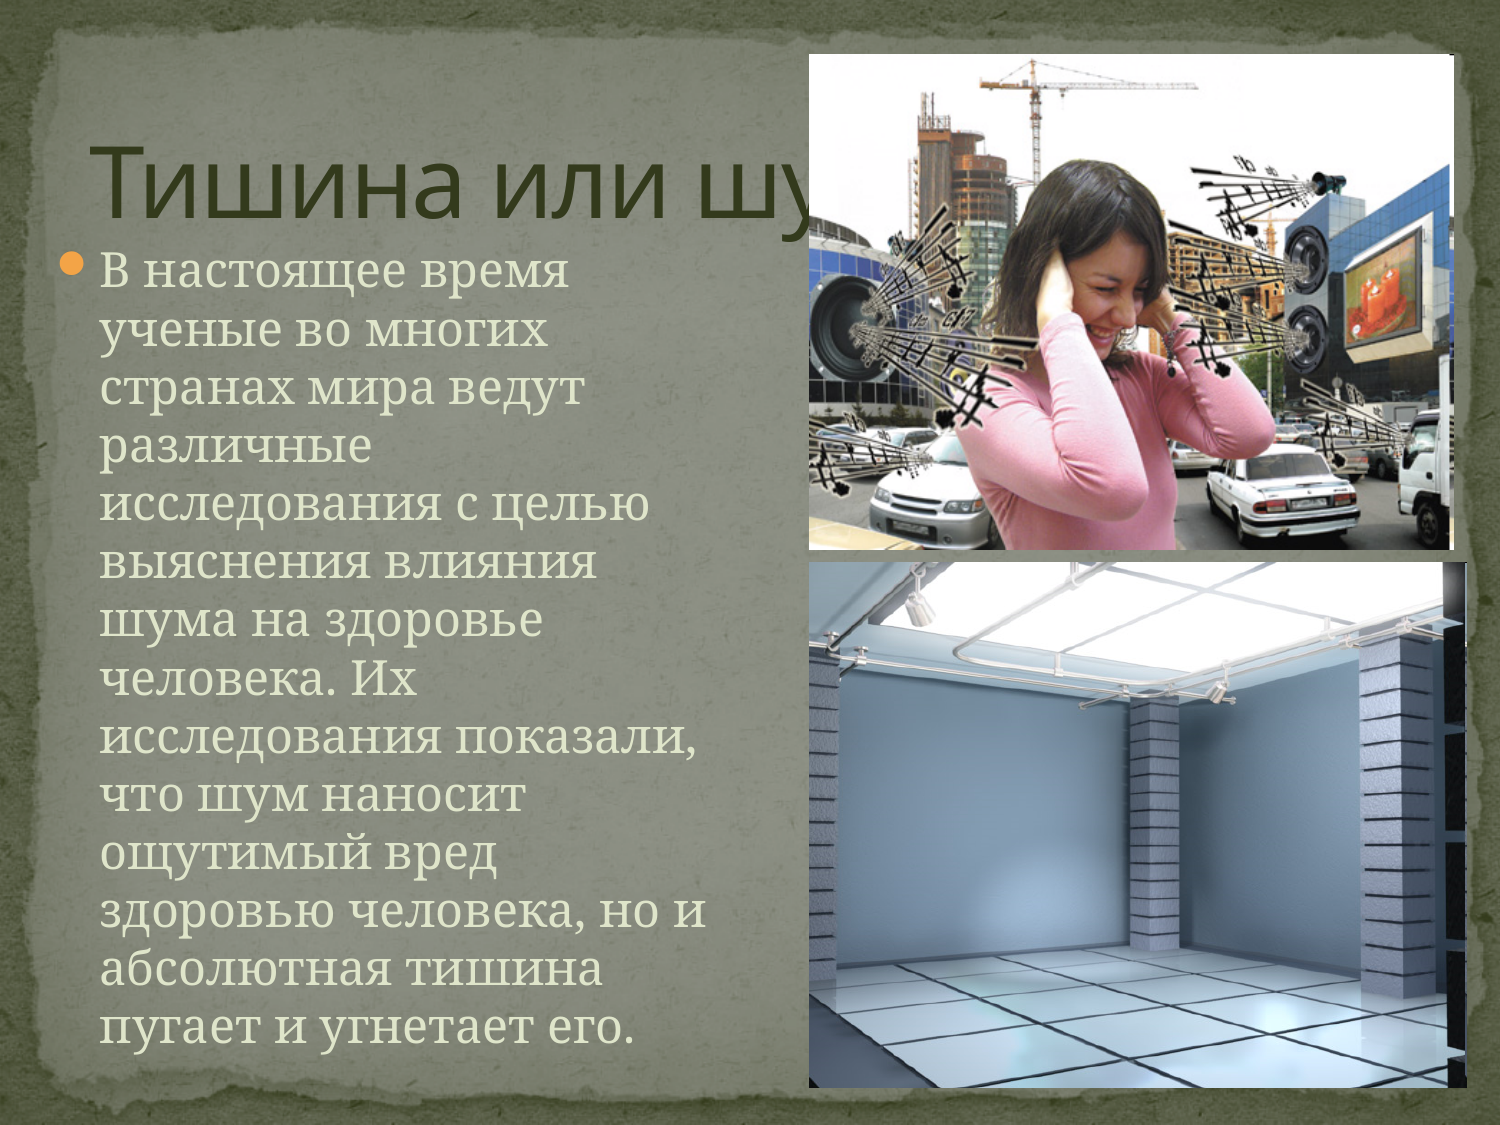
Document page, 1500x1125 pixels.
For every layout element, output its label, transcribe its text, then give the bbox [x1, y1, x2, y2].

list В настоящее время ученые во многих странах мира ведут различные исследования с целью выяснения влияния шума на здоровье человека. Их исследования показали, что шум наносит ощутимый вред здоровью человека, но и абсолютная тишина пугает и угнетает его. [40, 231, 727, 1071]
title Тишина или шум? [74, 47, 806, 247]
picture [809, 562, 1467, 1088]
picture [809, 54, 1454, 550]
